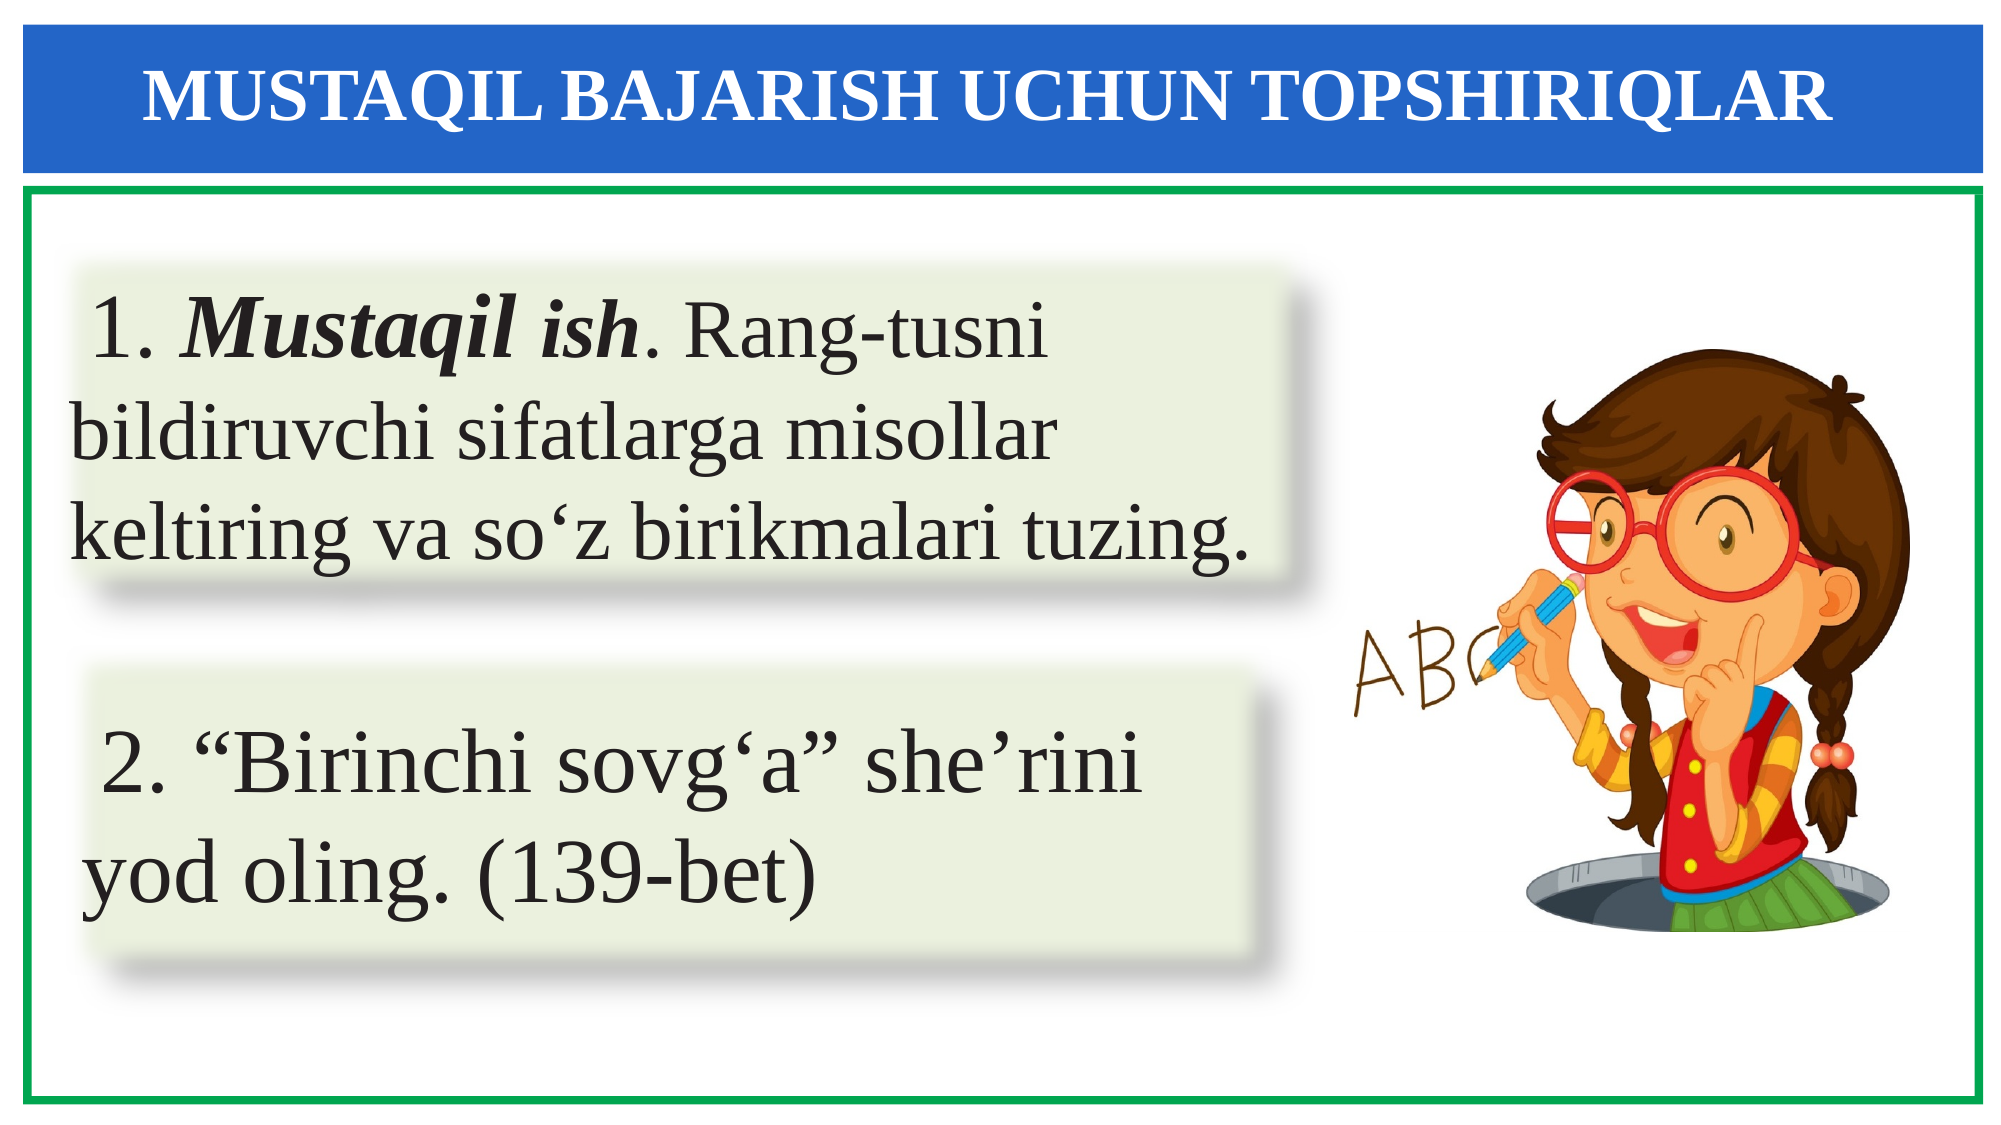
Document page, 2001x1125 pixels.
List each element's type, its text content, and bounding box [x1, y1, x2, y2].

text_box 2. “Birinchi sovg‘a” she’rini yod oling. (139-bet) [99, 678, 1241, 947]
text_box 1. Mustaqil ish. Rang-tusni bildiruvchi sifatlarga misollar keltiring va so‘z birikmalari tuzing. [86, 275, 1280, 570]
title MUSTAQIL BAJARISH UCHUN TOPSHIRIQLAR [17, 43, 1959, 138]
picture [1354, 349, 1910, 932]
